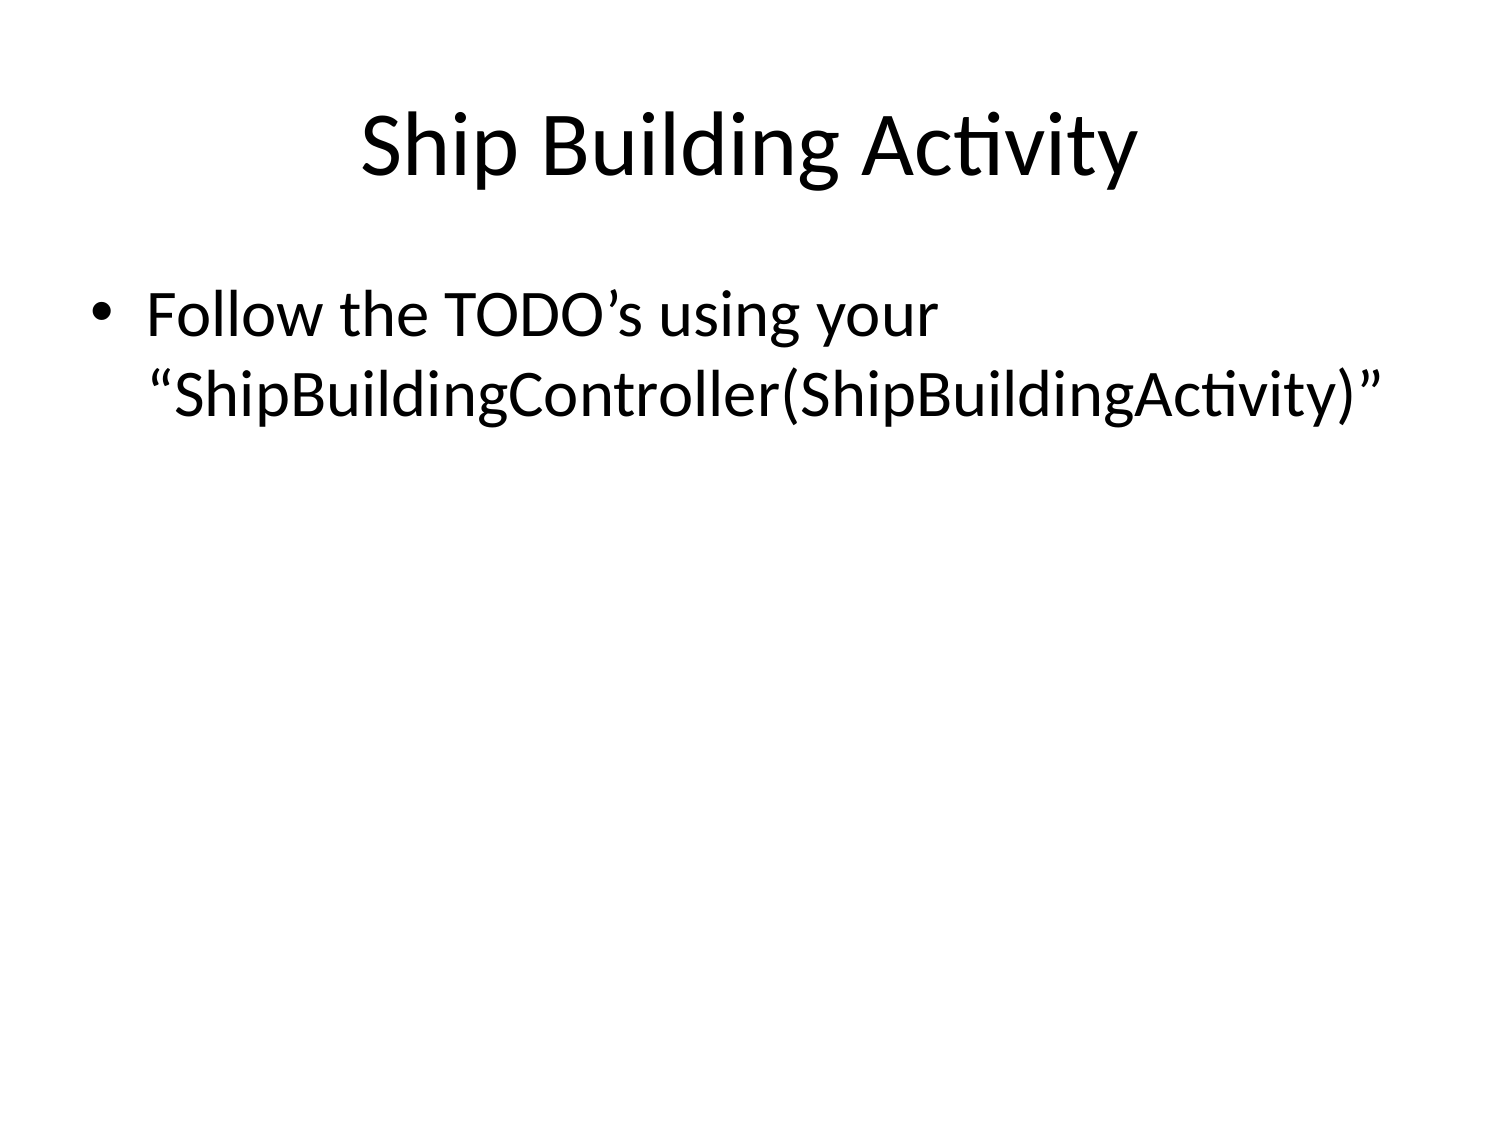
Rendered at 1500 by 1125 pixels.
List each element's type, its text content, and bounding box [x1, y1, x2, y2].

title Ship Building Activity [75, 45, 1425, 233]
list Follow the TODO’s using your “ShipBuildingController(ShipBuildingActivity)” [75, 262, 1425, 1005]
